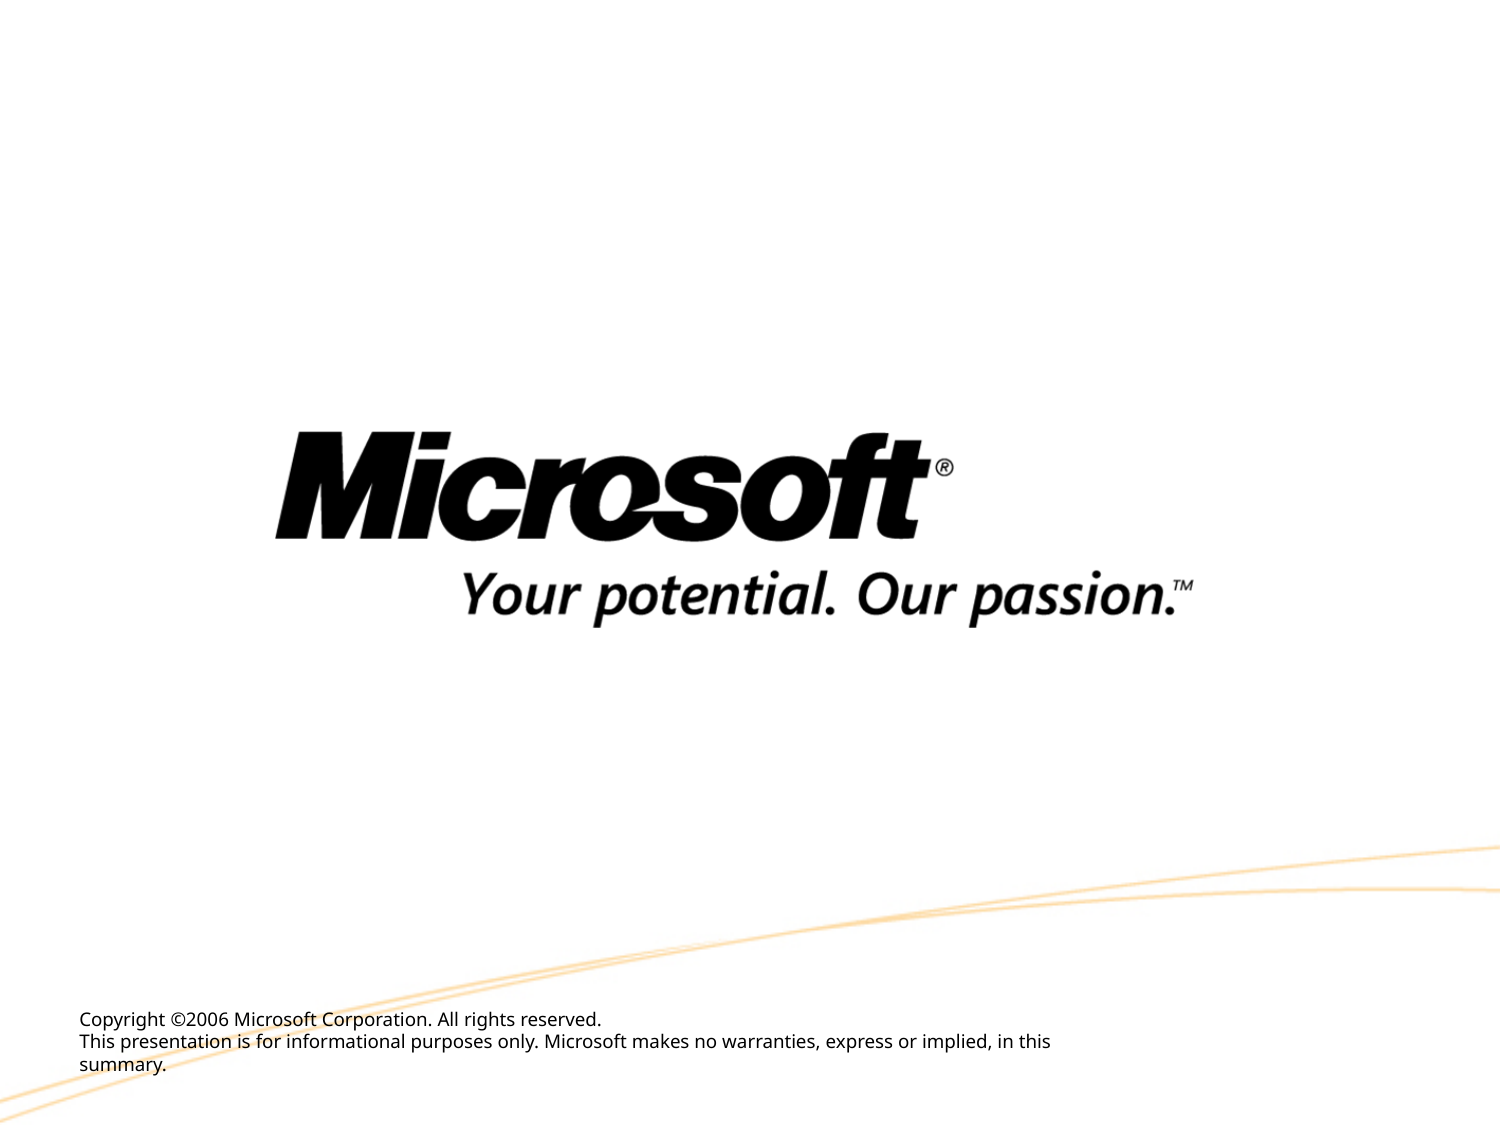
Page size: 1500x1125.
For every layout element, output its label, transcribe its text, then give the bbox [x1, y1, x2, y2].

picture [0, 0, 1500, 1125]
text_box Copyright ©2006 Microsoft Corporation. All rights reserved. This presentation is for informational purposes only. Microsoft makes no warranties, express or implied, in this summary. [64, 999, 1144, 1083]
